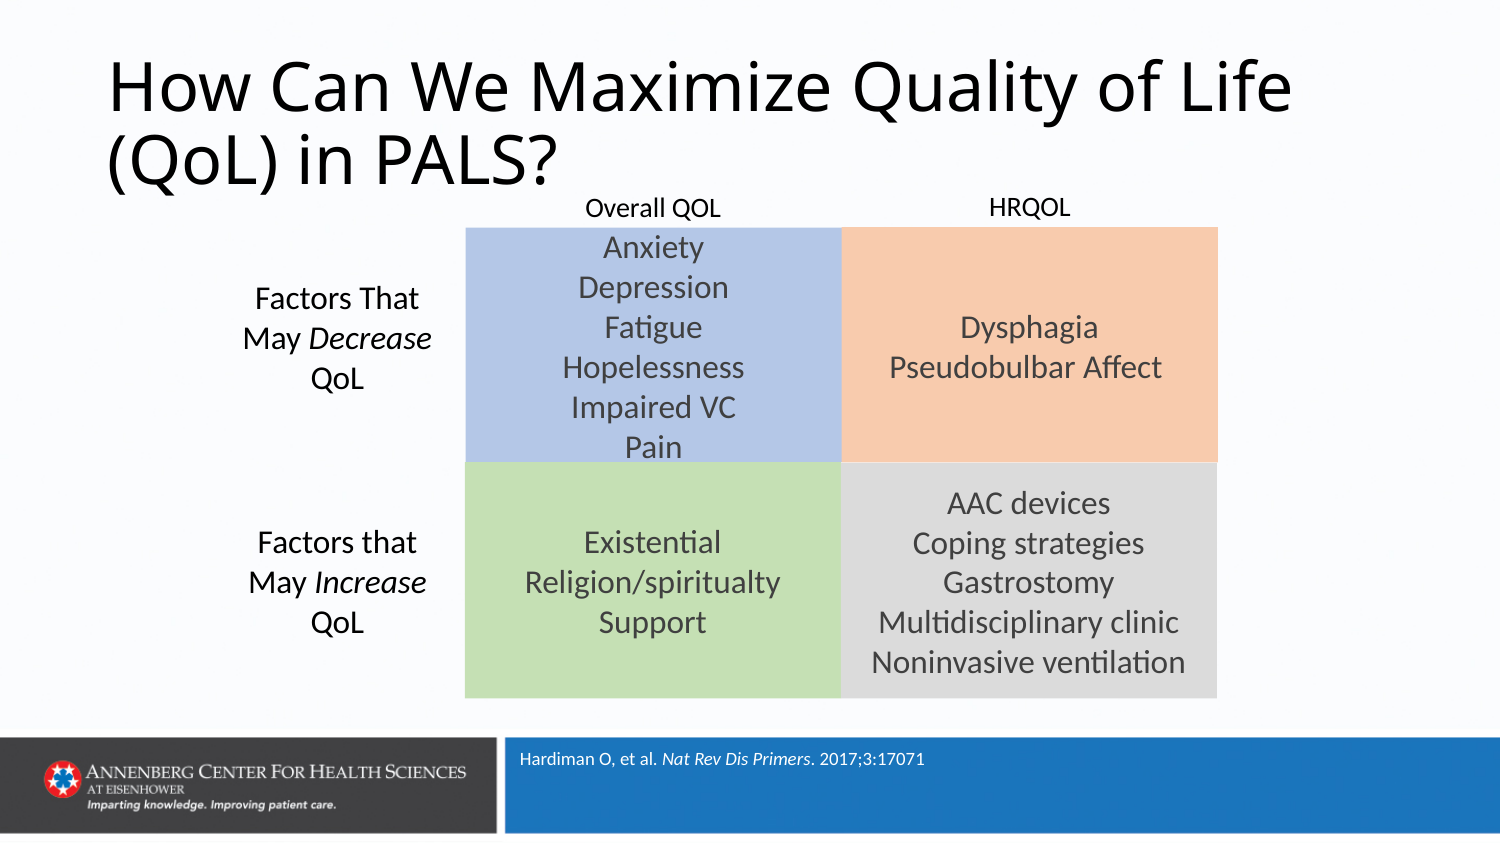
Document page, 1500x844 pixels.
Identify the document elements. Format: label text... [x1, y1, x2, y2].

text_box Hardiman O, et al. Nat Rev Dis Primers. 2017;3:17071 [505, 739, 1500, 777]
text_box Anxiety Depression Fatigue Hopelessness Impaired VC Pain [465, 231, 841, 461]
text_box HRQOL [842, 180, 1217, 230]
title How Can We Maximize Quality of Life (QoL) in PALS? [92, 44, 1375, 208]
text_box Overall QOL [464, 182, 842, 231]
text_box Existential Religion/spiritualty Support [464, 461, 841, 699]
text_box Dysphagia Pseudobulbar Affect [841, 226, 1219, 463]
text_box Factors that May Increase QoL [223, 513, 452, 648]
text_box AAC devices Coping strategies Gastrostomy Multidisciplinary clinic Noninvasive ventilation [840, 462, 1218, 699]
text_box Factors That May Decrease QoL [223, 268, 452, 404]
picture [0, 0, 1500, 844]
